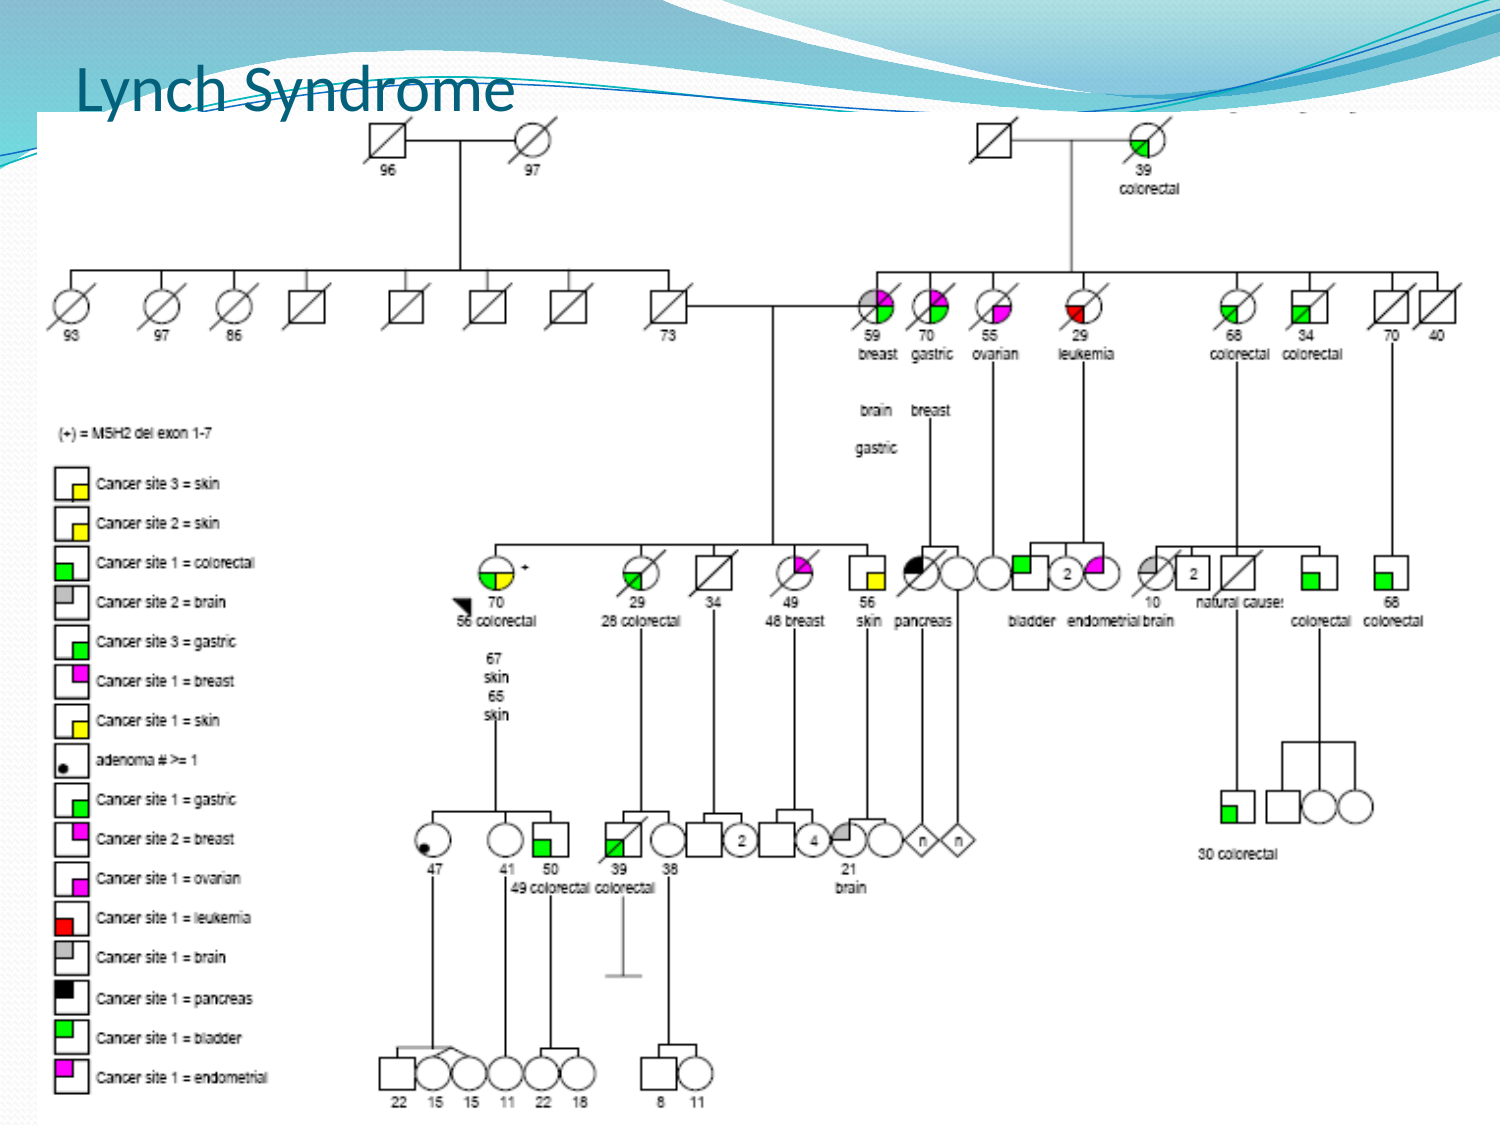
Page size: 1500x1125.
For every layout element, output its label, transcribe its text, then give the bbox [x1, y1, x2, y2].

title Lynch Syndrome [74, 37, 1426, 111]
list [37, 112, 1500, 1125]
